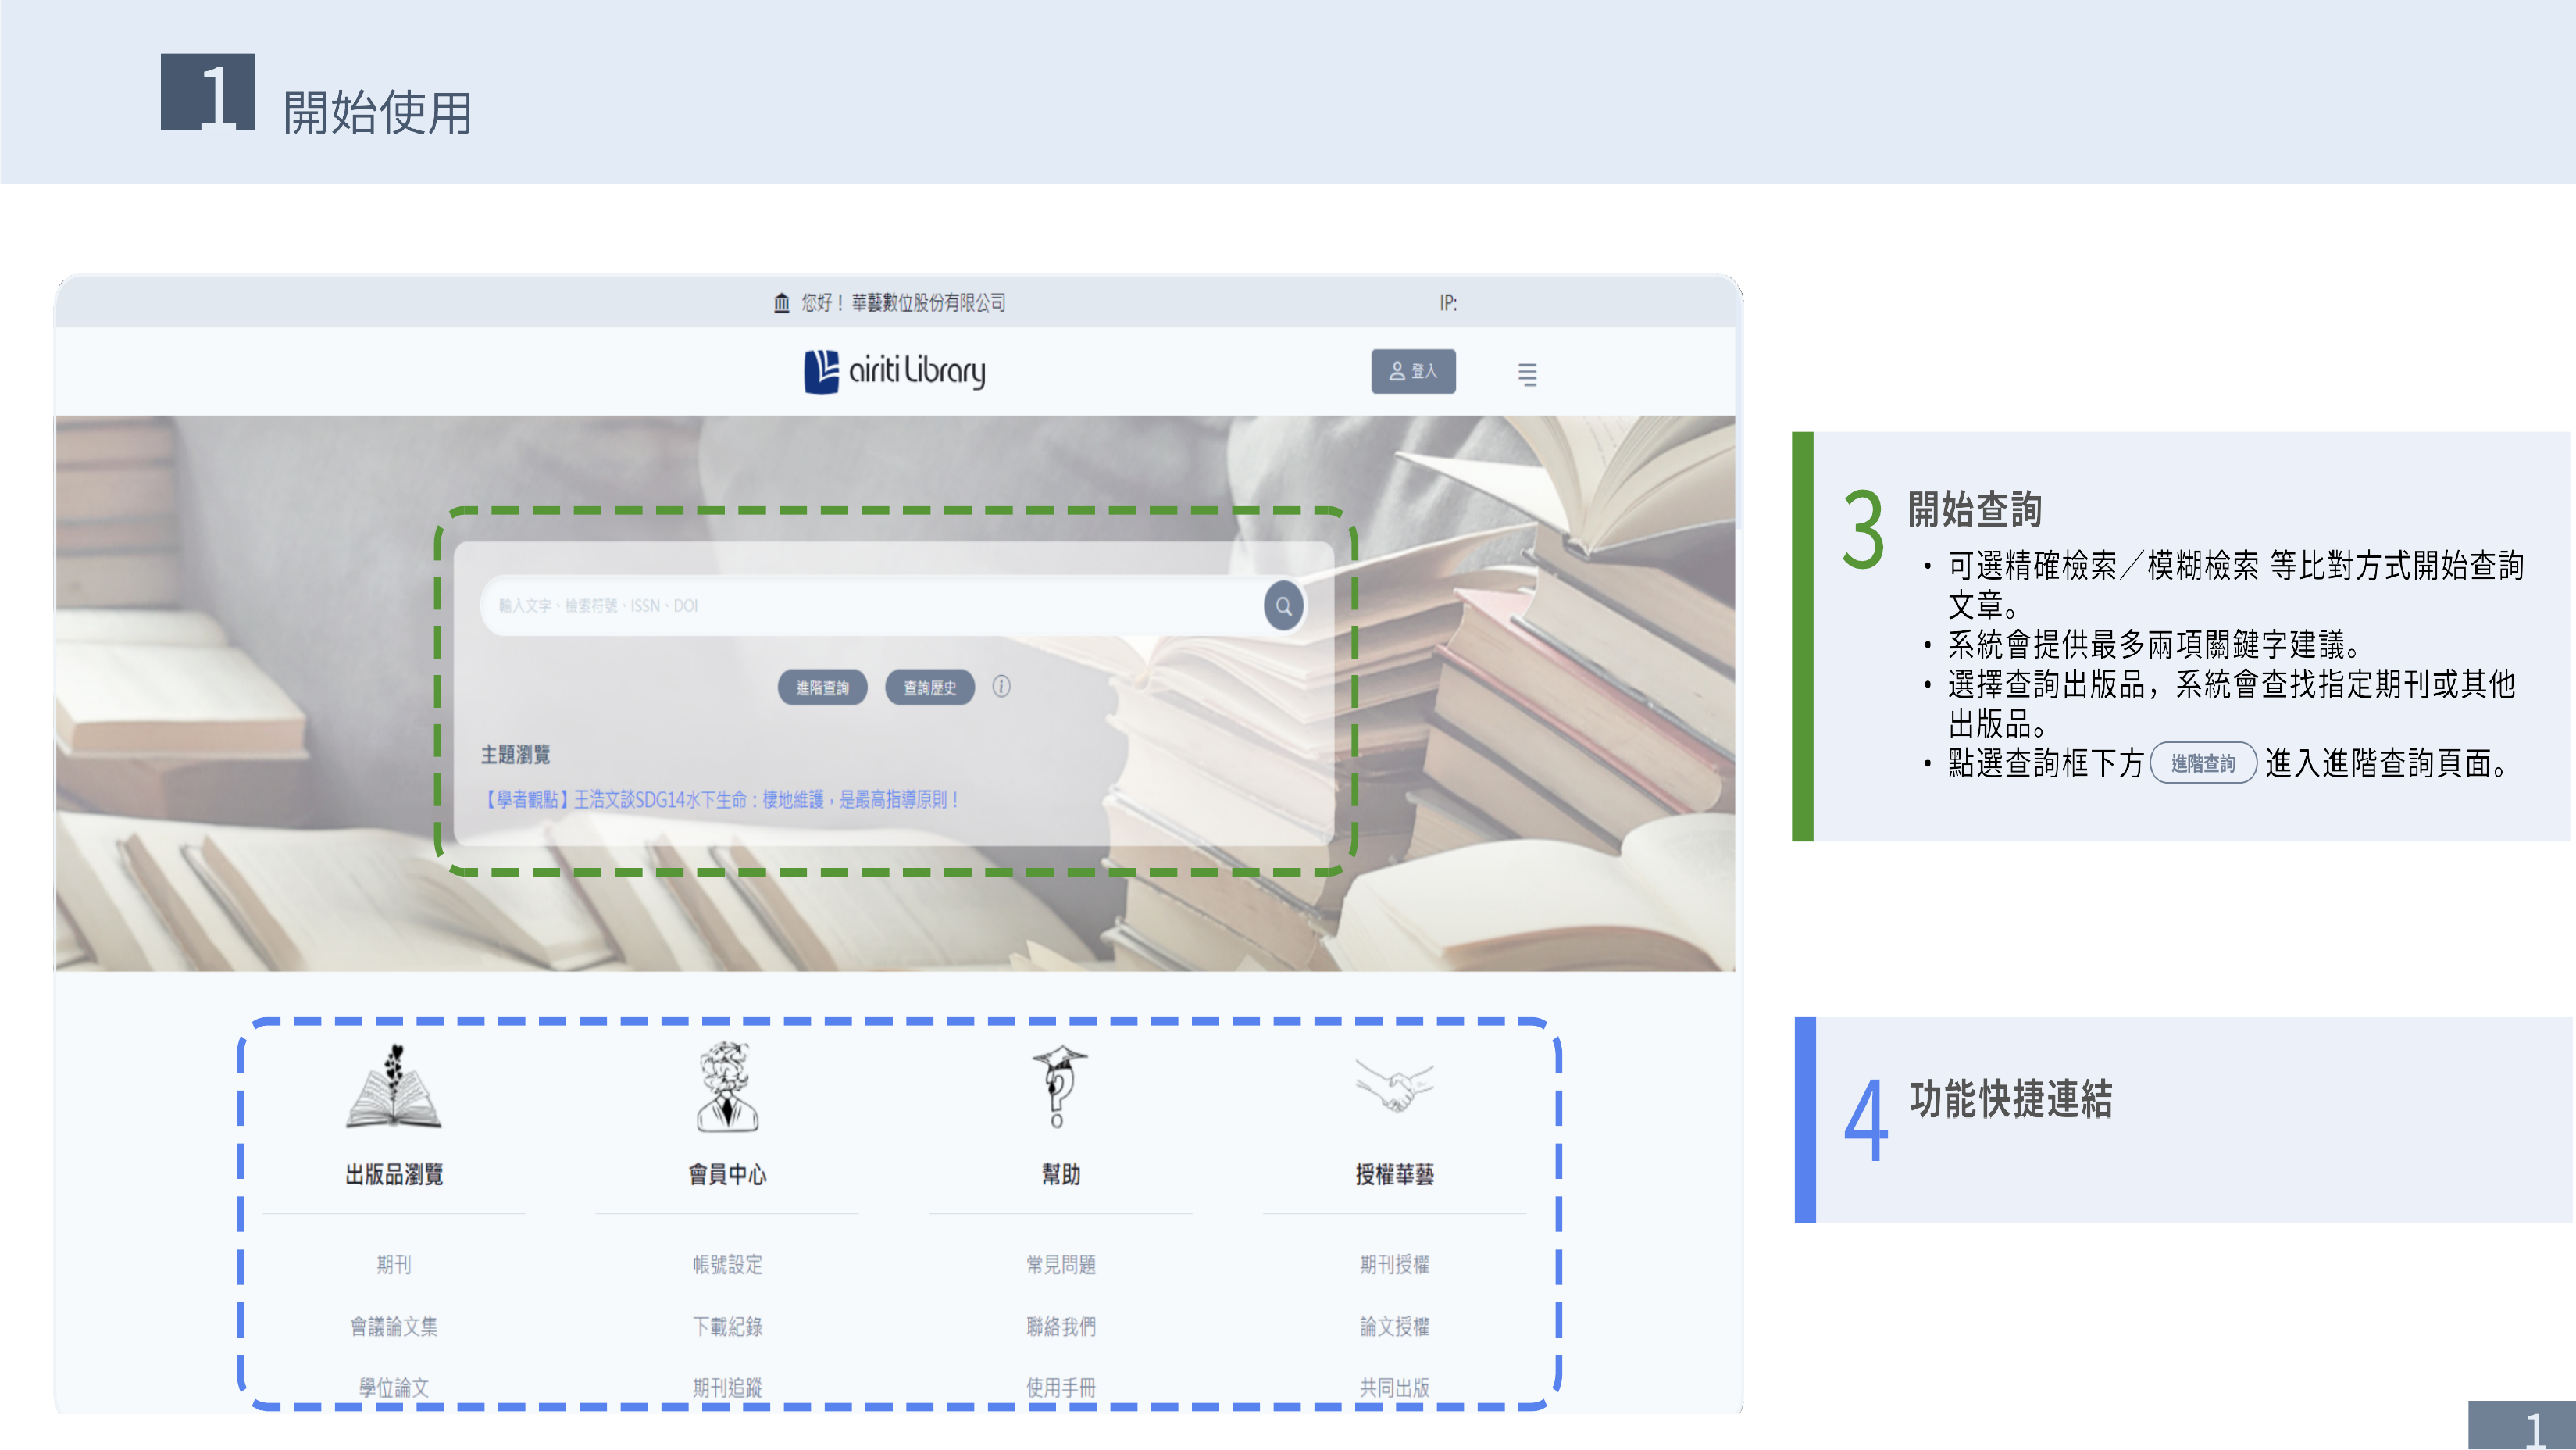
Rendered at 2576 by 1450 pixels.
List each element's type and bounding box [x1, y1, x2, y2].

text_box [2468, 1400, 2576, 1450]
text_box [1794, 1016, 2574, 1224]
text_box [53, 273, 1745, 1414]
text_box [1792, 431, 2571, 842]
text_box [0, 0, 2576, 184]
